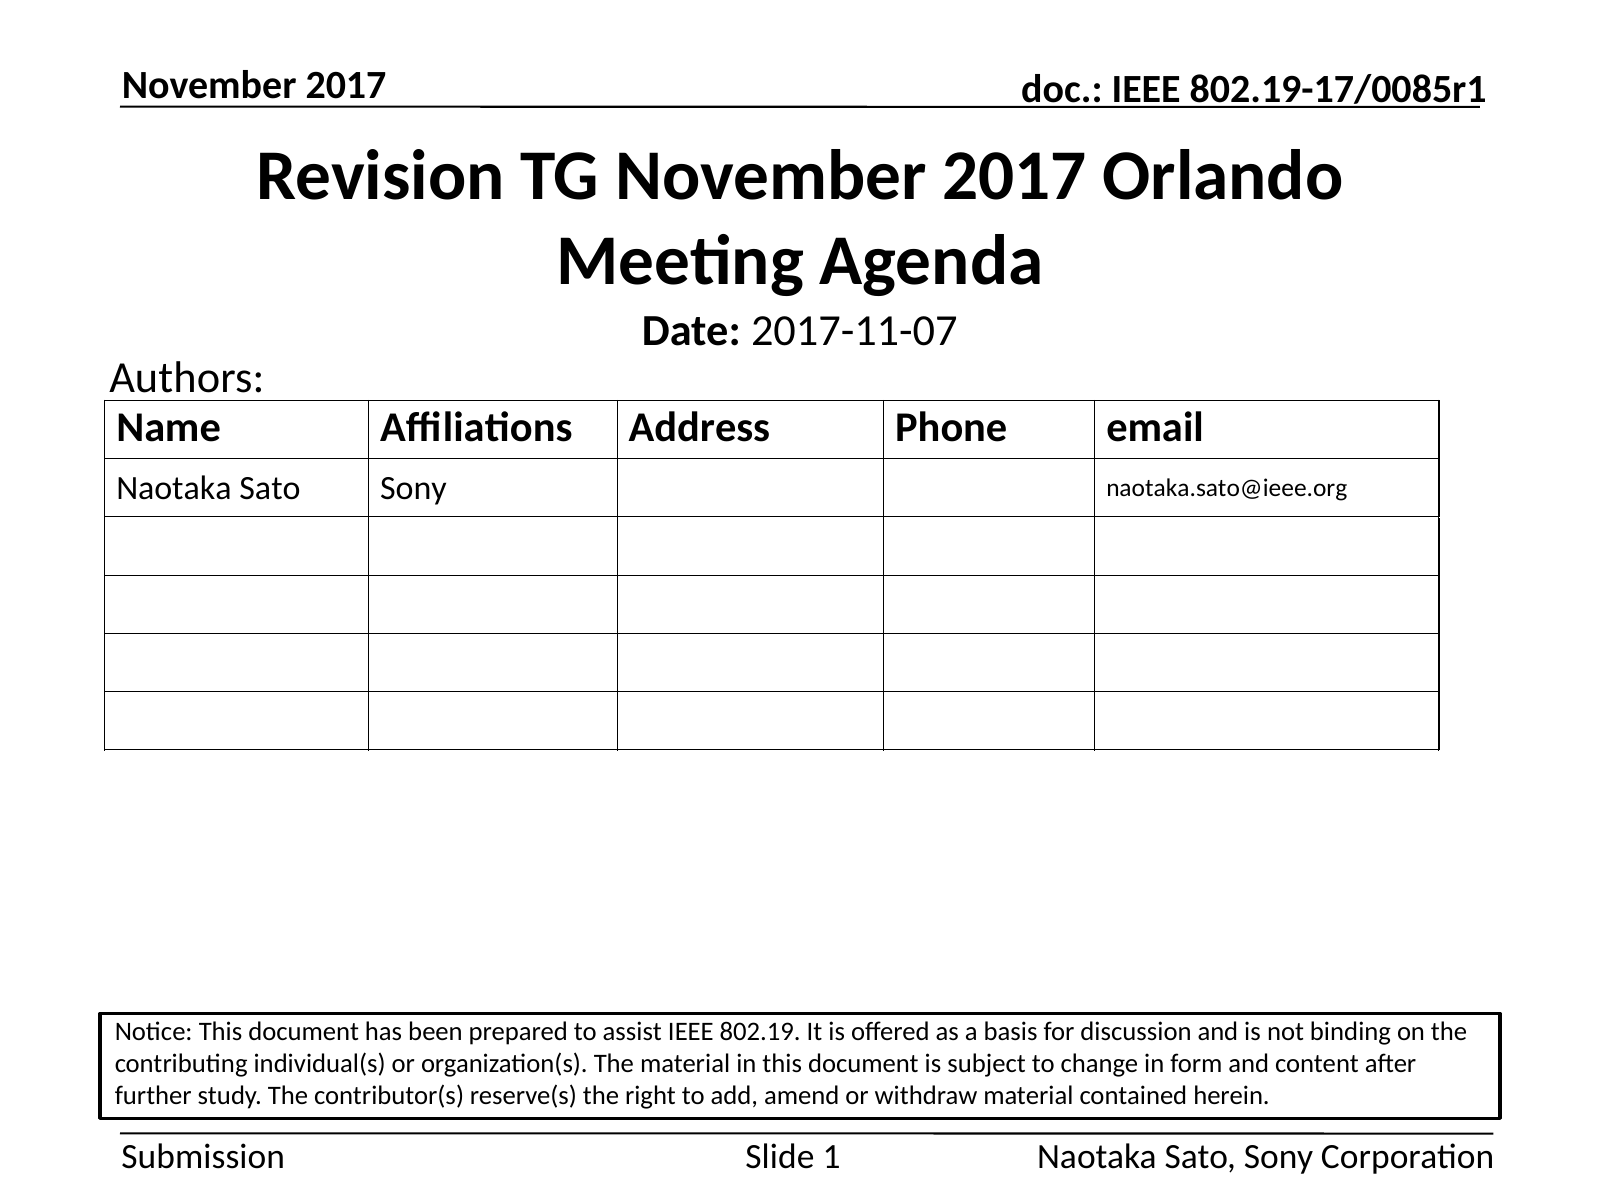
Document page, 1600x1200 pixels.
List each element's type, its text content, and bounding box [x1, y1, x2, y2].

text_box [88, 399, 1469, 824]
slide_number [121, 58, 526, 107]
slide_number Slide 1 [733, 1132, 854, 1197]
text_box Authors: [93, 339, 347, 398]
title Revision TG November 2017 Orlando Meeting Agenda [119, 119, 1481, 292]
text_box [99, 1006, 1501, 1121]
list Date: 2017-11-07 [119, 292, 1481, 363]
footer Naotaka Sato, Sony Corporation [962, 1132, 1495, 1165]
